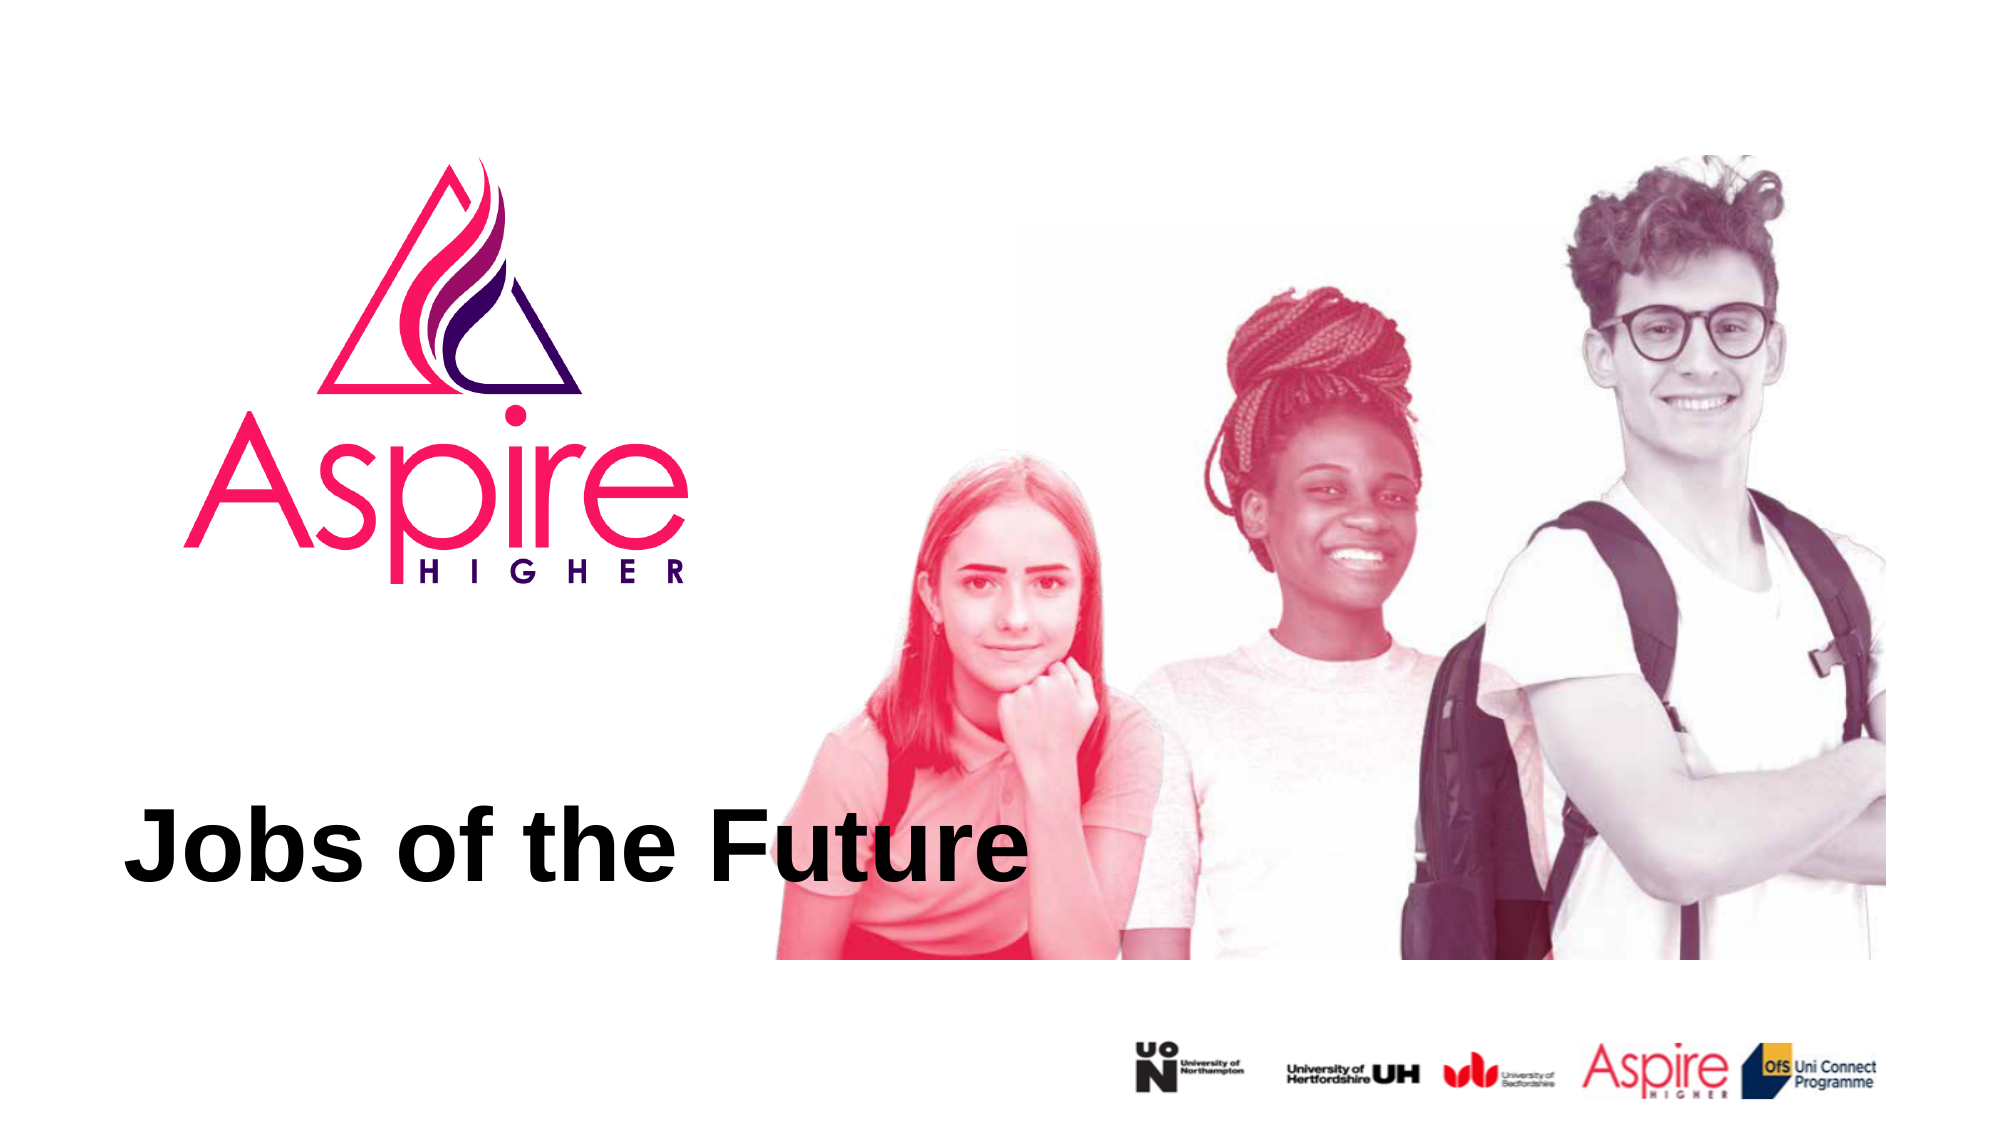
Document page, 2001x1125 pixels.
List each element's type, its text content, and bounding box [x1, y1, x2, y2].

title Jobs of the Future [108, 672, 1834, 890]
picture [1130, 1036, 1886, 1105]
picture [767, 155, 1886, 960]
picture [183, 156, 688, 584]
